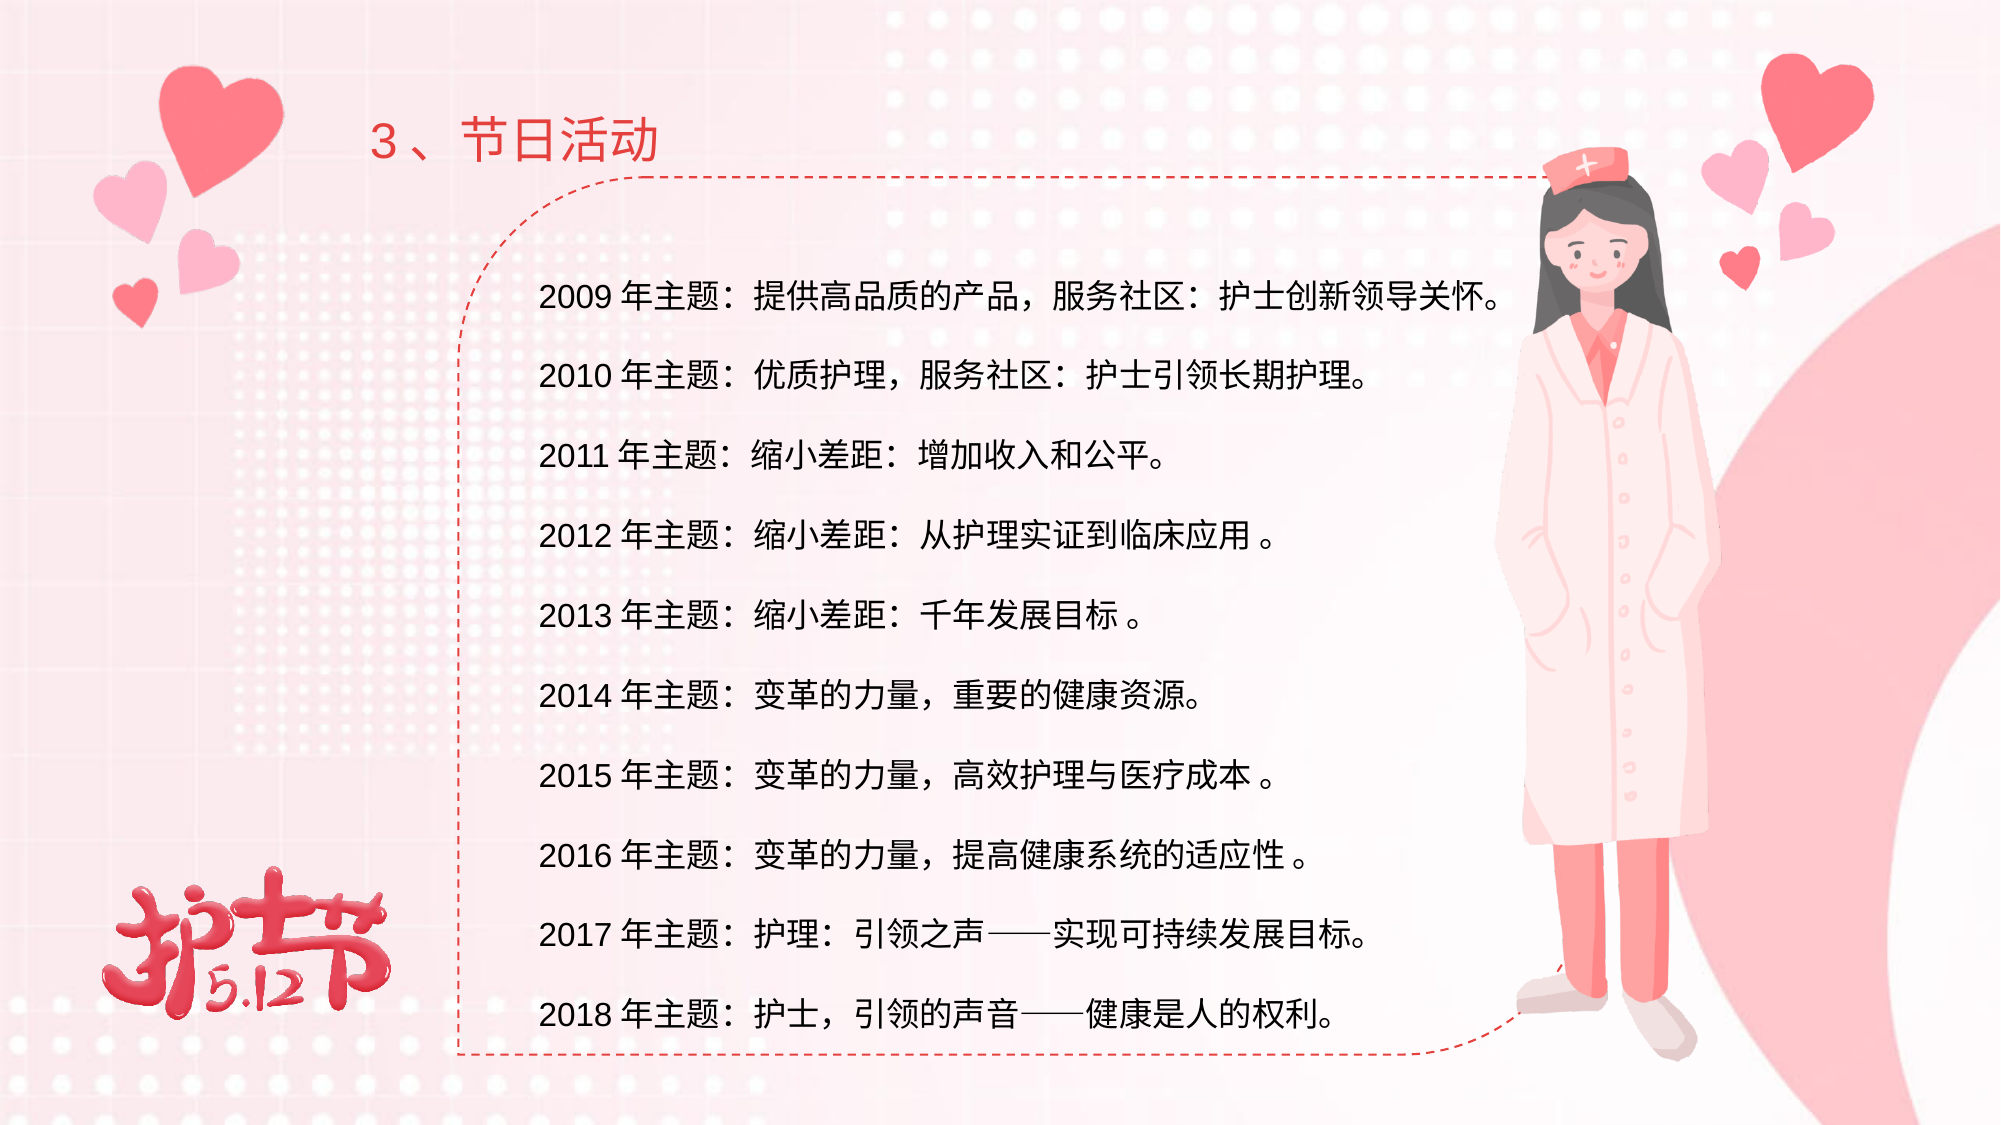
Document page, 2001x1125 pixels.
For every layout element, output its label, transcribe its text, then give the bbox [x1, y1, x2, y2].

text_box 3、节日活动 [354, 101, 693, 177]
text_box [457, 176, 822, 1056]
text_box 2009年主题：提供高品质的产品，服务社区：护士创新领导关怀。 2010年主题：优质护理，服务社区：护士引领长期护理。 2011年主题：缩小差距：增加收入和公平。 2012年主题：缩小差距：从护理实证到临床应用 。 2013年主题：缩小差距：千年发展目标 。 2014年主题：变革的力量，重要的健康资源。 2015年主题：变革的力量，高效护理与医疗成本 。 2016年主题：变革的力量，提高健康系统的适应性 。 2017年主题：护理：引领之声——实现可持续发展目标。 2018年主题：护士，引领的声音——健康是人的权利。 [523, 227, 822, 1041]
picture [0, 0, 2001, 1125]
